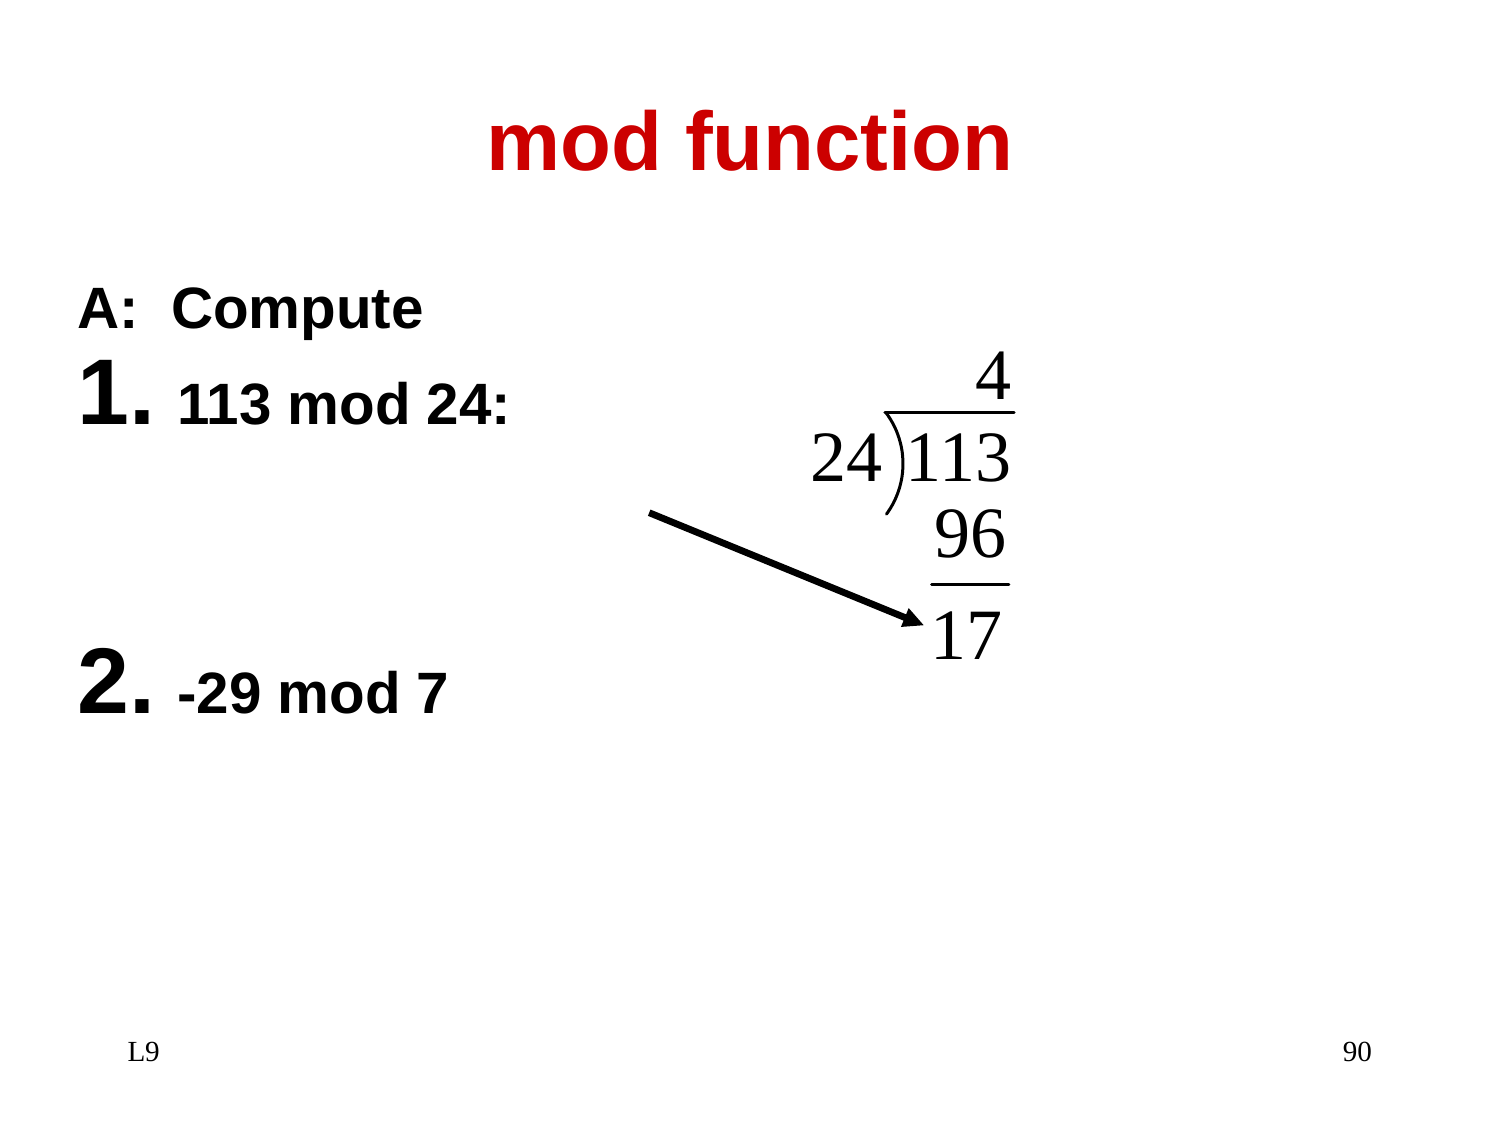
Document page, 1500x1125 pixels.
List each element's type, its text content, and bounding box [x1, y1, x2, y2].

slide_number L9 [112, 1024, 426, 1101]
text_box [649, 512, 914, 627]
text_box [919, 487, 1022, 676]
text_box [799, 330, 1029, 531]
title mod function [0, 49, 1500, 226]
list A: Compute 113 mod 24: -29 mod 7 [62, 262, 1451, 1001]
slide_number 90 [1074, 1024, 1388, 1101]
